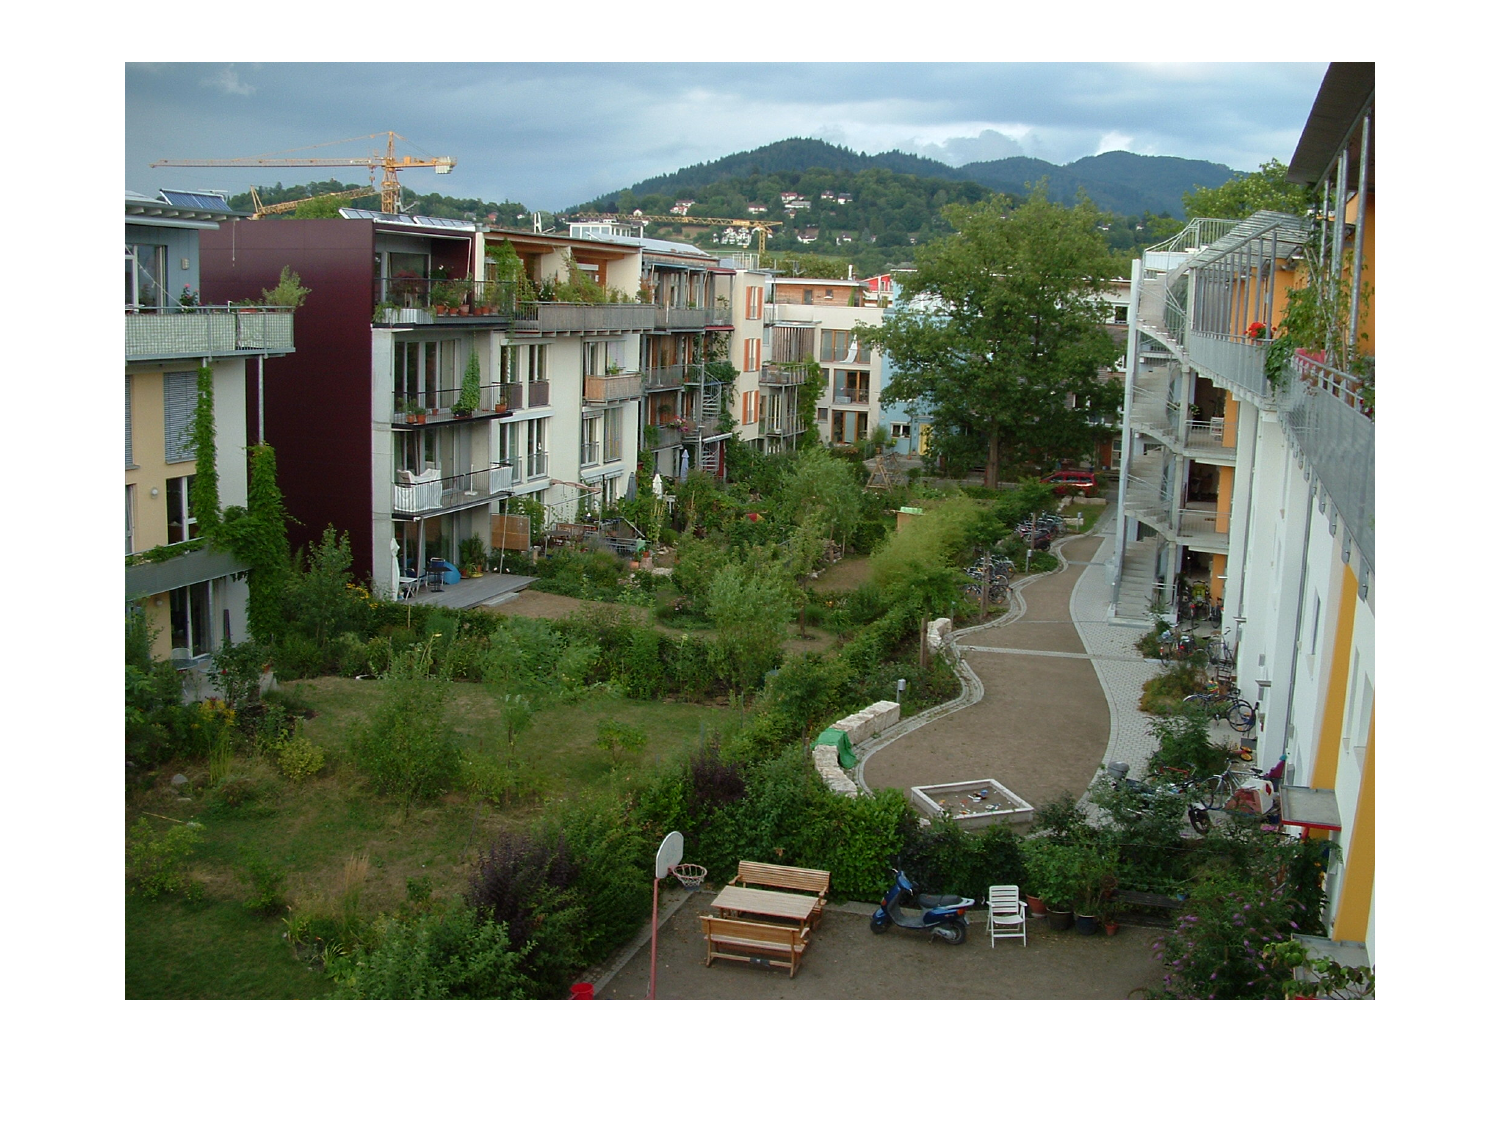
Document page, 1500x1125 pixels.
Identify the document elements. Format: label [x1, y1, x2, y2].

list [124, 62, 1376, 1001]
